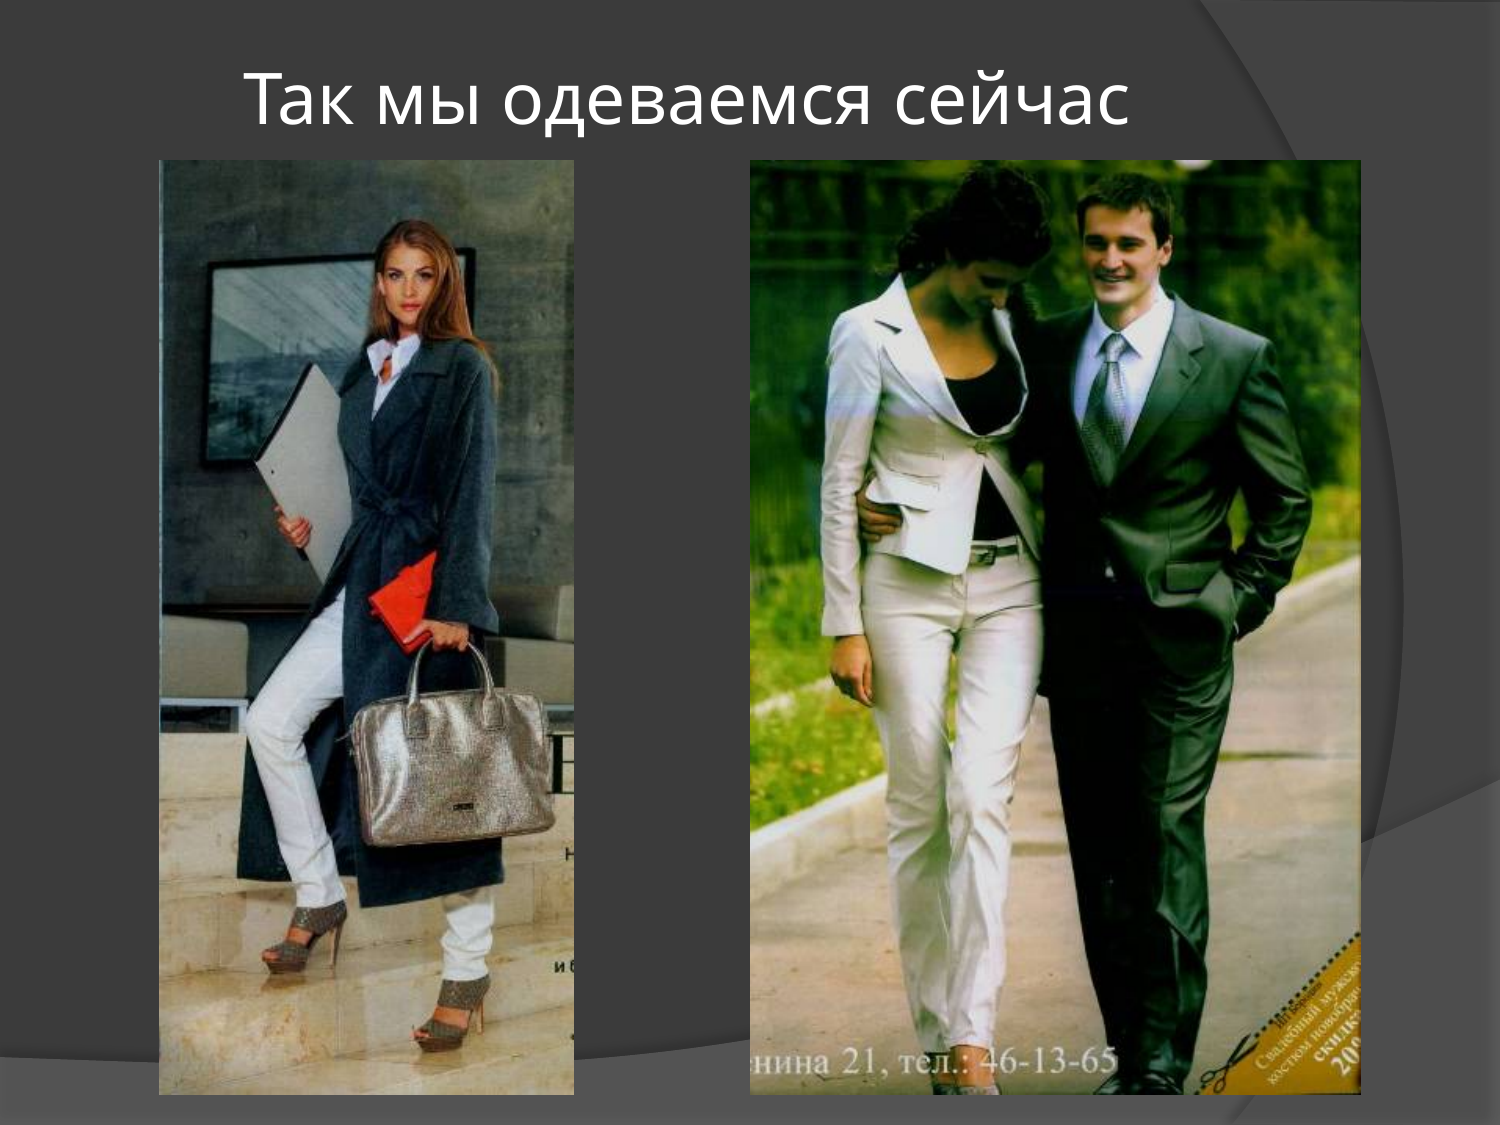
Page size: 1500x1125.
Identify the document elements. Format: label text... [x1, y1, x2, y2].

picture [749, 160, 1361, 1095]
title Так мы одеваемся сейчас [75, 45, 1301, 233]
picture [159, 160, 574, 1095]
